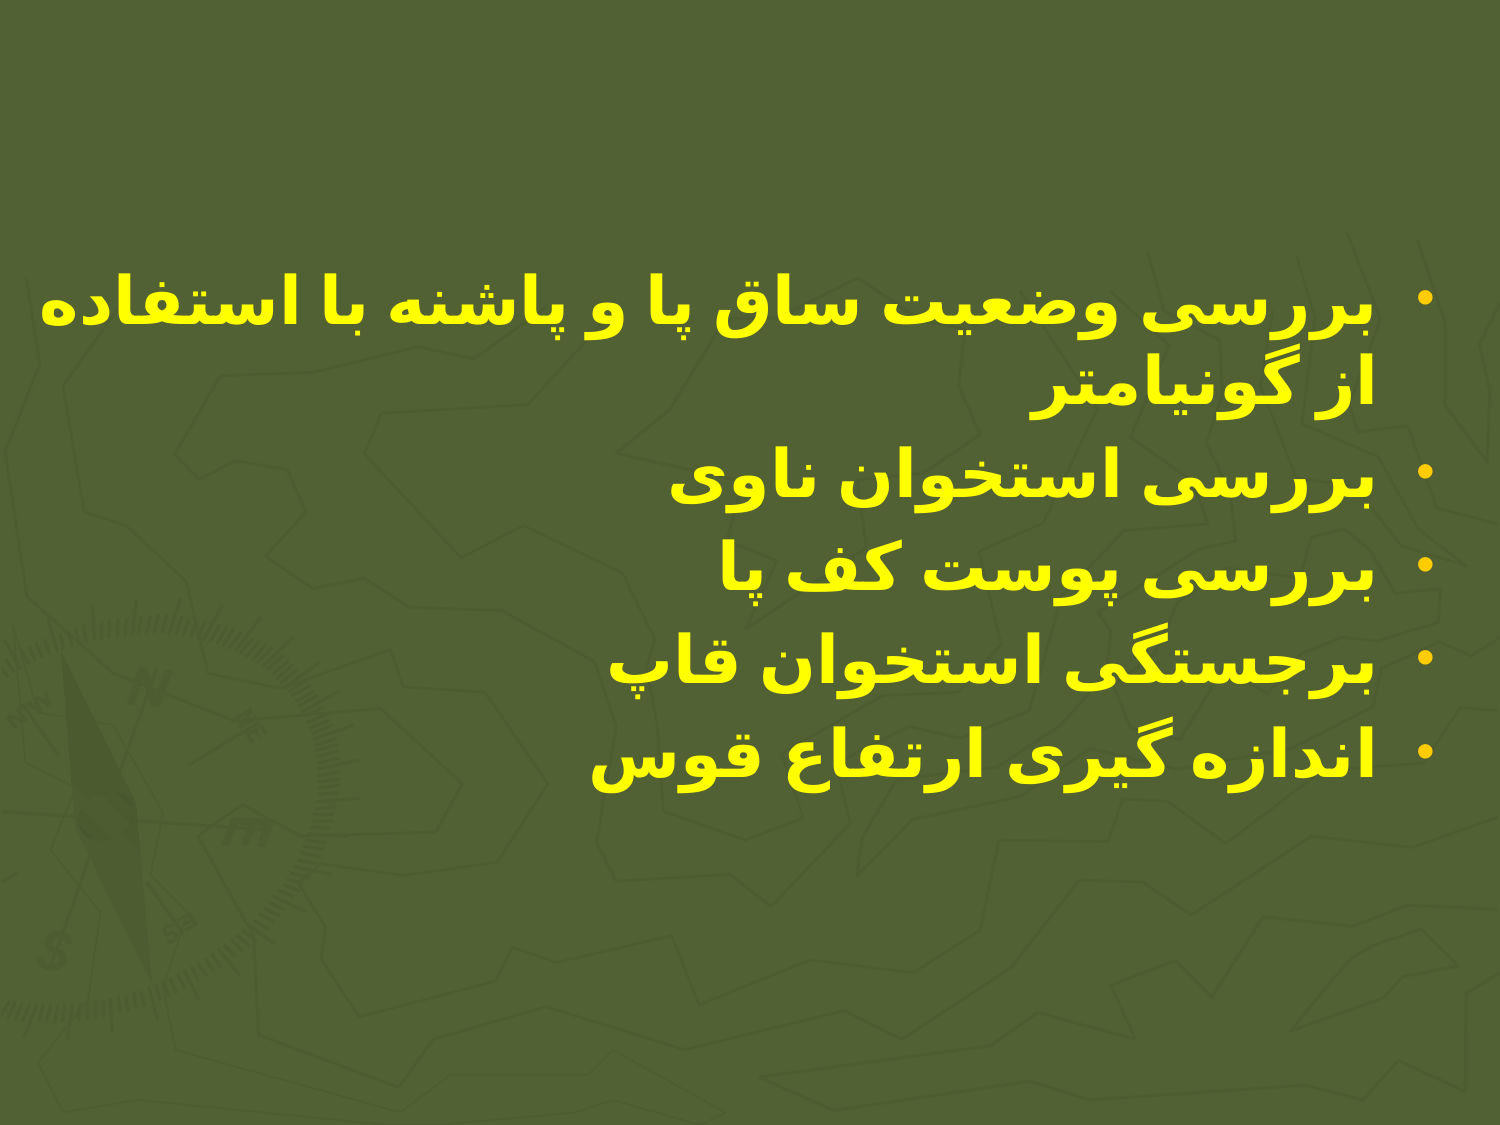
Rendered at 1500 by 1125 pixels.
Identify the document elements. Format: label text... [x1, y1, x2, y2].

list بررسی وضعیت ساق پا و پاشنه با استفاده از گونیامتر بررسی استخوان ناوی بررسی پوست کف پا برجستگی استخوان قاپ اندازه گیری ارتفاع قوس [0, 249, 1450, 882]
